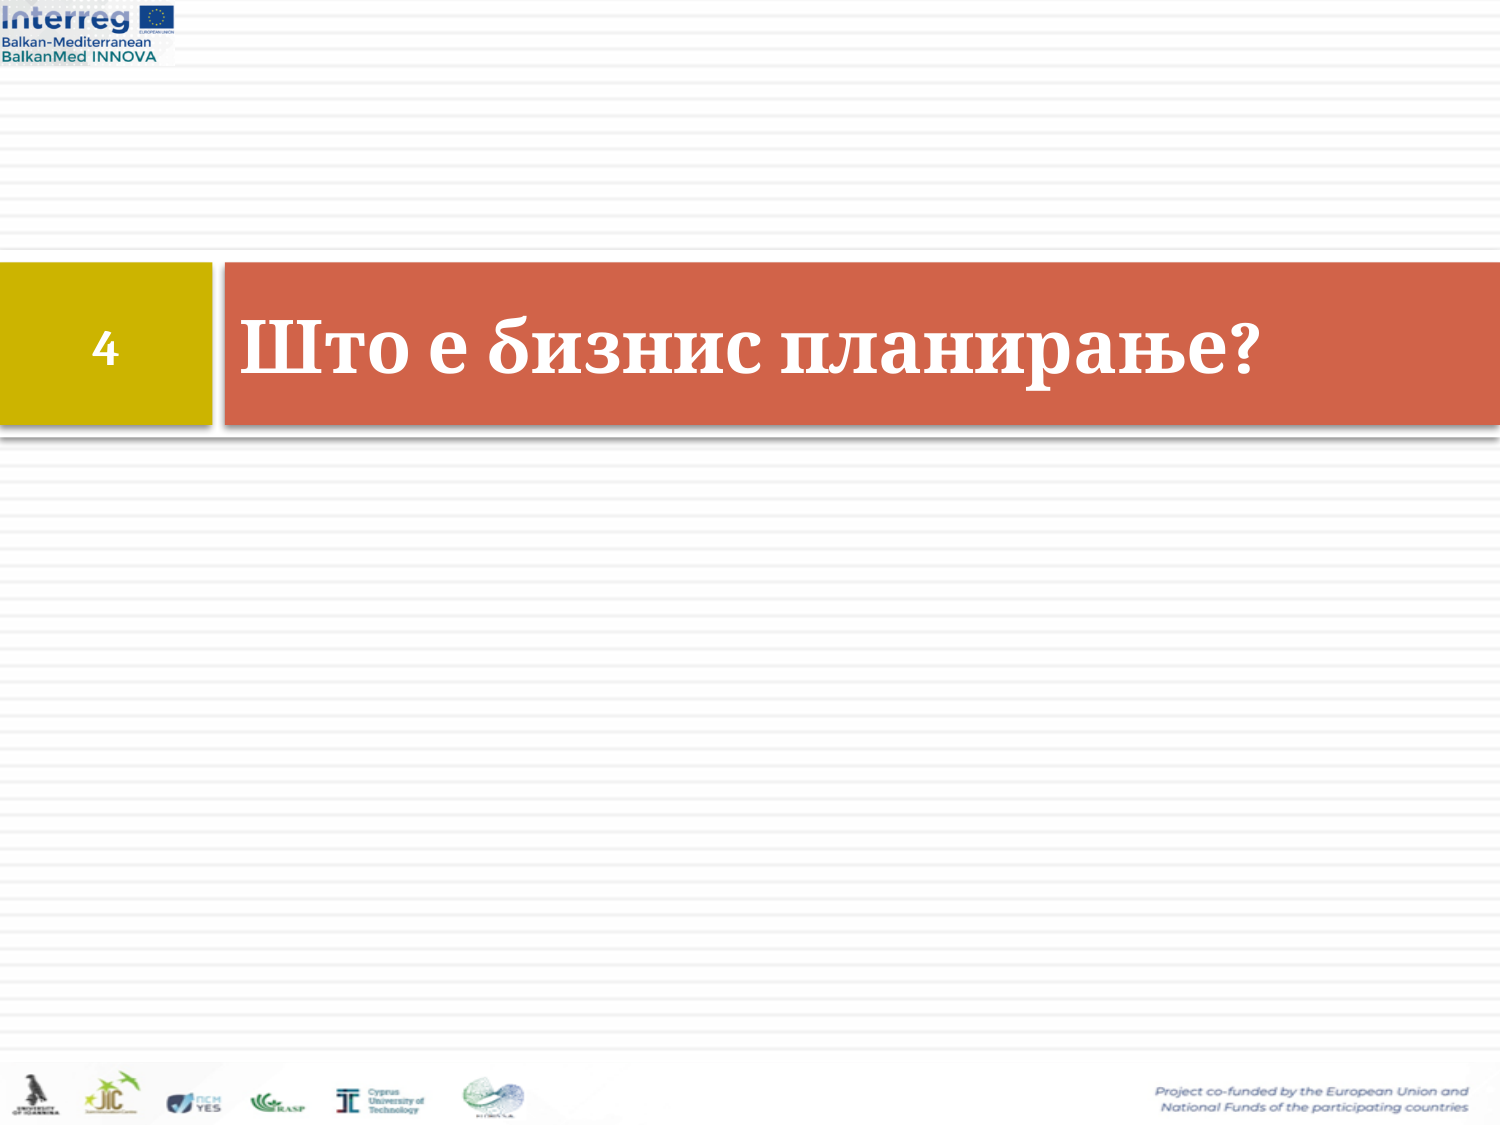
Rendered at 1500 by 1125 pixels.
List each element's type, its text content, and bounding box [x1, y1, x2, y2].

picture [0, 0, 176, 66]
picture [0, 1062, 1500, 1125]
slide_number 4 [0, 287, 213, 403]
title Што е бизнис планирање? [225, 262, 1475, 425]
